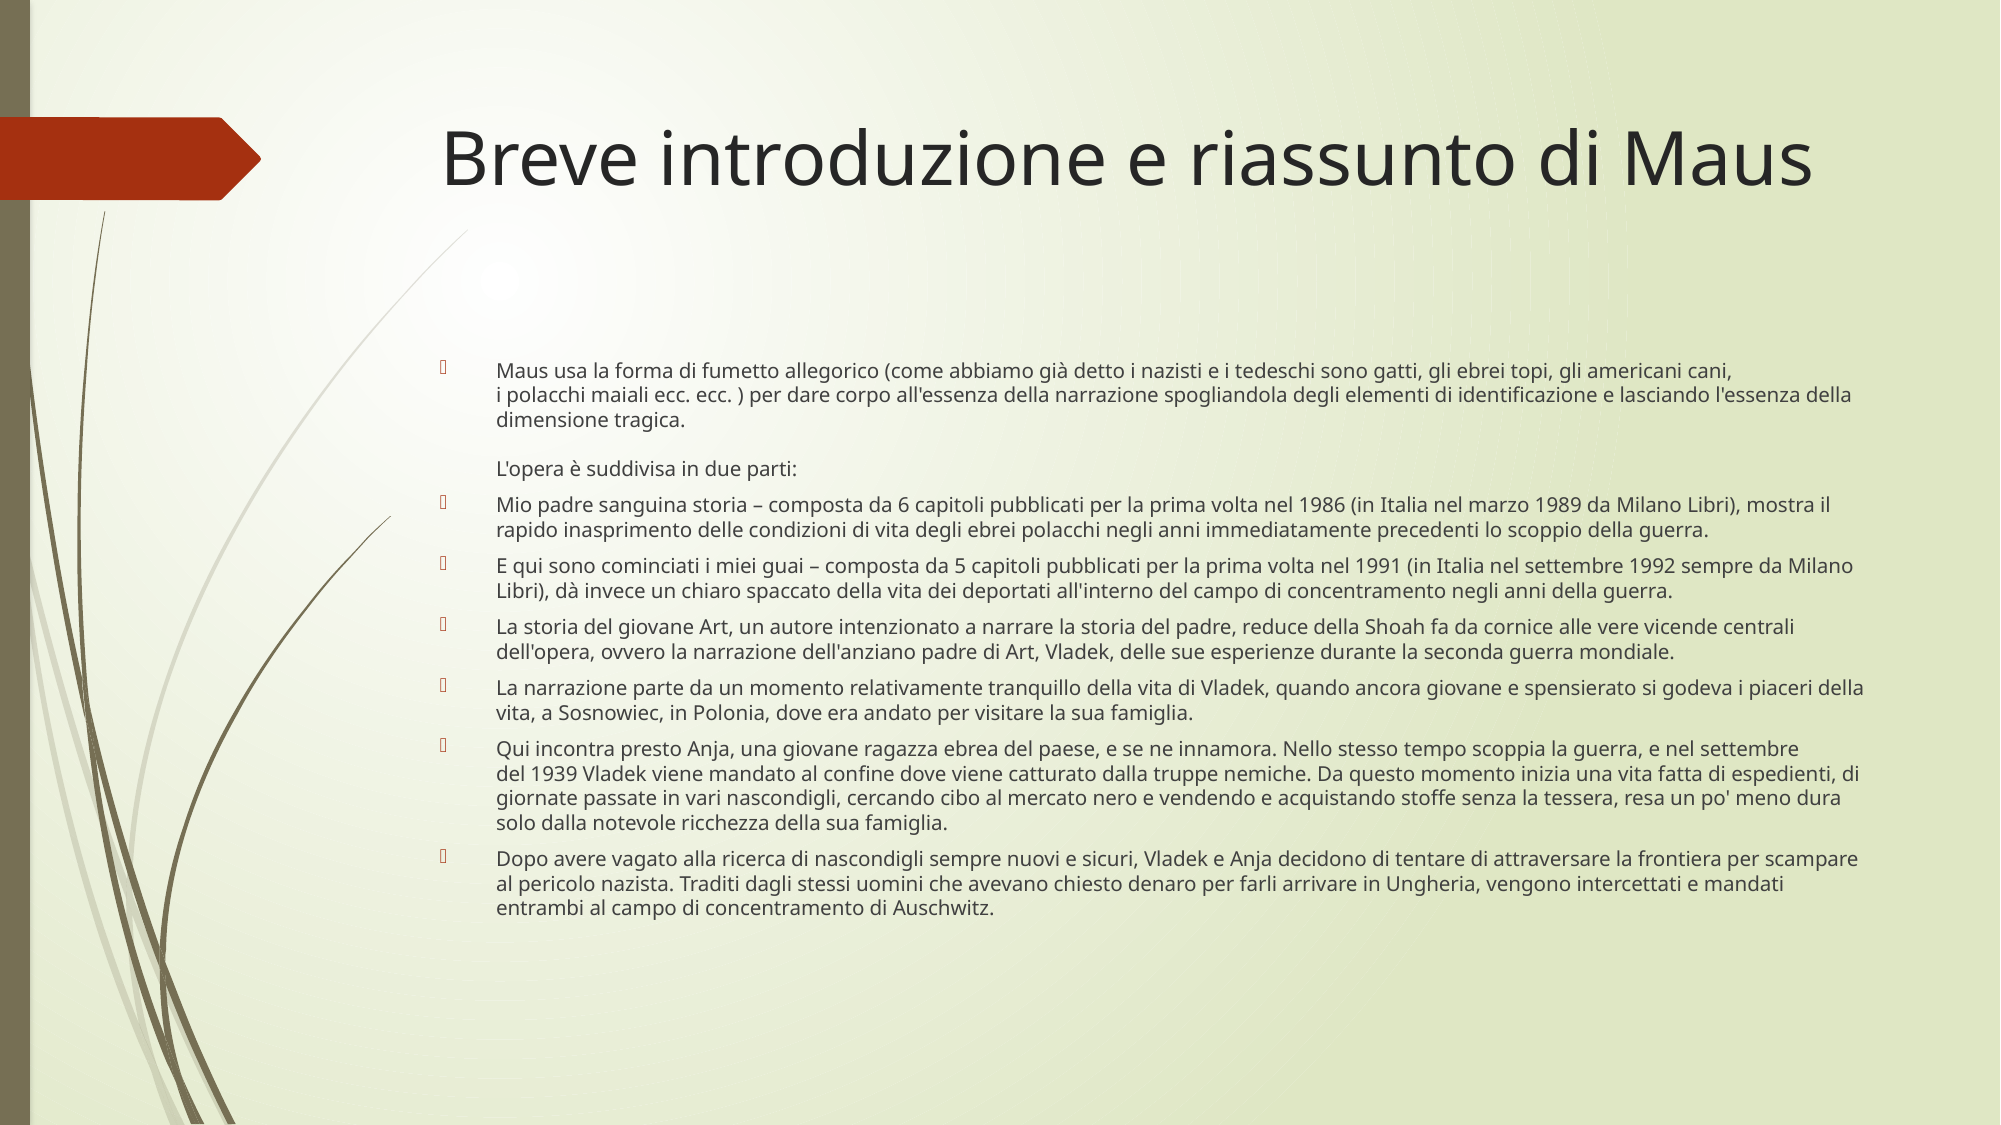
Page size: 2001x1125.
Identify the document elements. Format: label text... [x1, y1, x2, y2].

list Maus usa la forma di fumetto allegorico (come abbiamo già detto i nazisti e i tedeschi sono gatti, gli ebrei topi, gli americani cani, i polacchi maiali ecc. ecc. ) per dare corpo all'essenza della narrazione spogliandola degli elementi di identificazione e lasciando l'essenza della dimensione tragica. L'opera è suddivisa in due parti: Mio padre sanguina storia – composta da 6 capitoli pubblicati per la prima volta nel 1986 (in Italia nel marzo 1989 da Milano Libri), mostra il rapido inasprimento delle condizioni di vita degli ebrei polacchi negli anni immediatamente precedenti lo scoppio della guerra. E qui sono cominciati i miei guai – composta da 5 capitoli pubblicati per la prima volta nel 1991 (in Italia nel settembre 1992 sempre da Milano Libri), dà invece un chiaro spaccato della vita dei deportati all'interno del campo di concentramento negli anni della guerra. La storia del giovane Art, un autore intenzionato a narrare la storia del padre, reduce della Shoah fa da cornice alle vere vicende centrali dell'opera, ovvero la narrazione dell'anziano padre di Art, Vladek, delle sue esperienze durante la seconda guerra mondiale. La narrazione parte da un momento relativamente tranquillo della vita di Vladek, quando ancora giovane e spensierato si godeva i piaceri della vita, a Sosnowiec, in Polonia, dove era andato per visitare la sua famiglia. Qui incontra presto Anja, una giovane ragazza ebrea del paese, e se ne innamora. Nello stesso tempo scoppia la guerra, e nel settembre del 1939 Vladek viene mandato al confine dove viene catturato dalla truppe nemiche. Da questo momento inizia una vita fatta di espedienti, di giornate passate in vari nascondigli, cercando cibo al mercato nero e vendendo e acquistando stoffe senza la tessera, resa un po' meno dura solo dalla notevole ricchezza della sua famiglia. Dopo avere vagato alla ricerca di nascondigli sempre nuovi e sicuri, Vladek e Anja decidono di tentare di attraversare la frontiera per scampare al pericolo nazista. Traditi dagli stessi uomini che avevano chiesto denaro per farli arrivare in Ungheria, vengono intercettati e mandati entrambi al campo di concentramento di Auschwitz. [424, 350, 1888, 970]
title Breve introduzione e riassunto di Maus [425, 102, 1888, 313]
